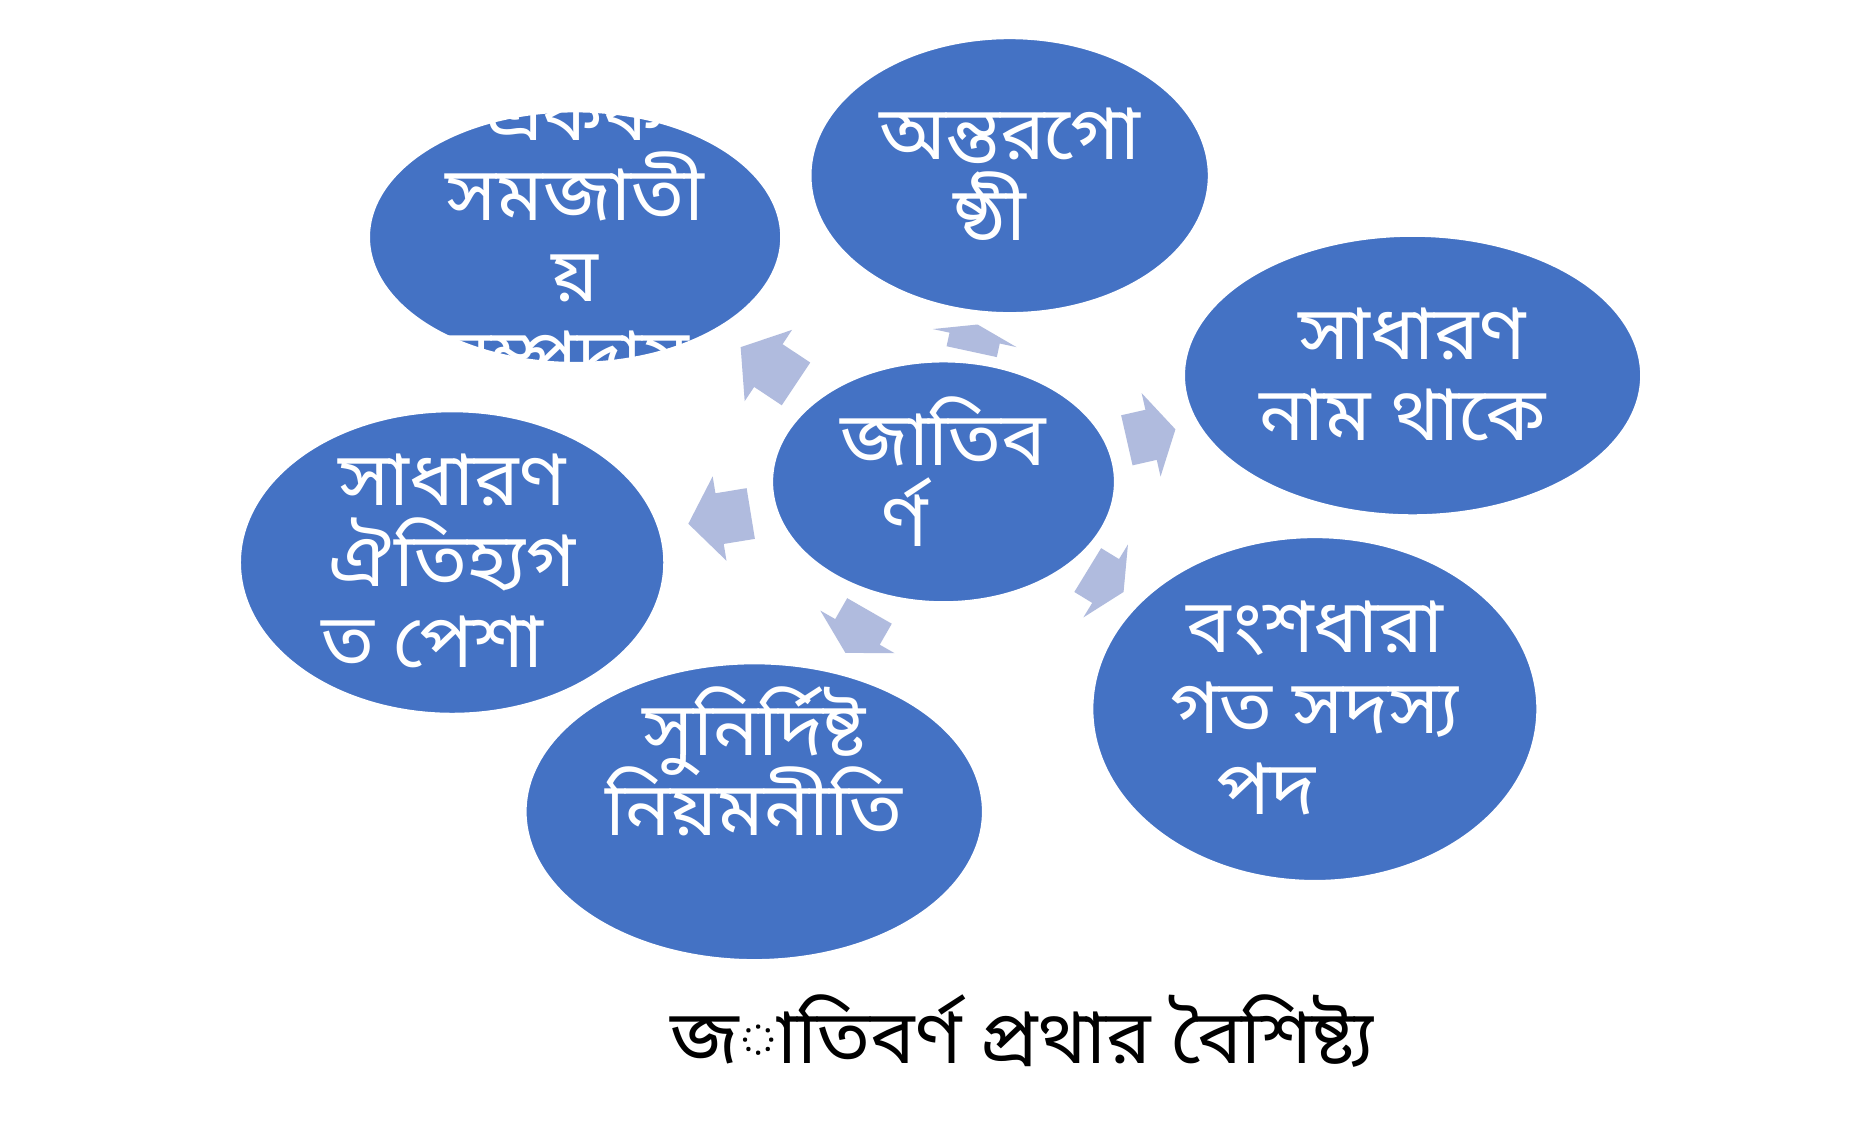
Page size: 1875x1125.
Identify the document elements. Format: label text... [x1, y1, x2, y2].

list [52, 20, 1858, 979]
text_box জাতিবর্ণ প্রথার বৈশিষ্ট্য [558, 980, 1491, 1086]
